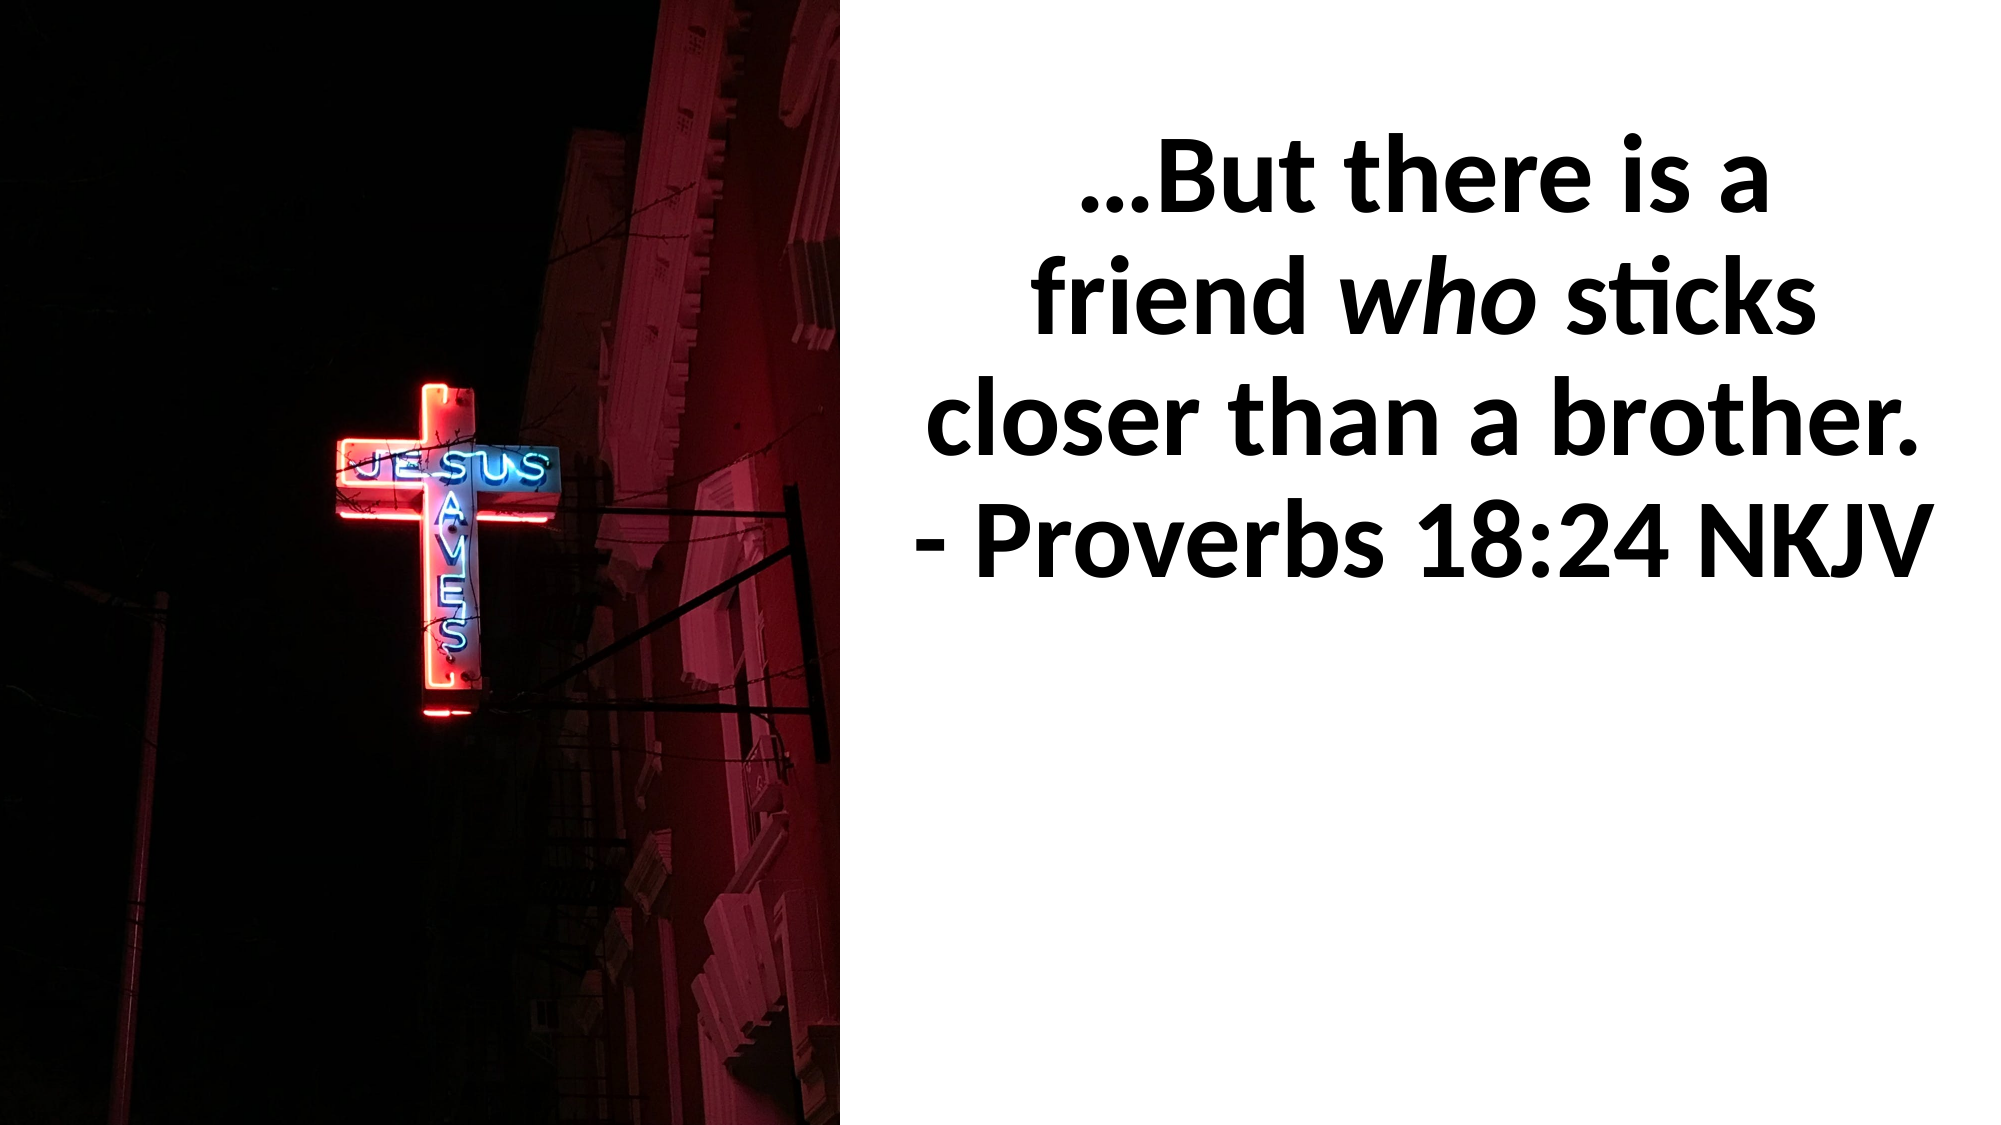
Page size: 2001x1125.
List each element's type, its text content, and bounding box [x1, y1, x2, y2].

picture [0, 0, 840, 1125]
title …But there is a friend who sticks closer than a brother. - Proverbs 18:24 NKJV [887, 249, 1963, 468]
